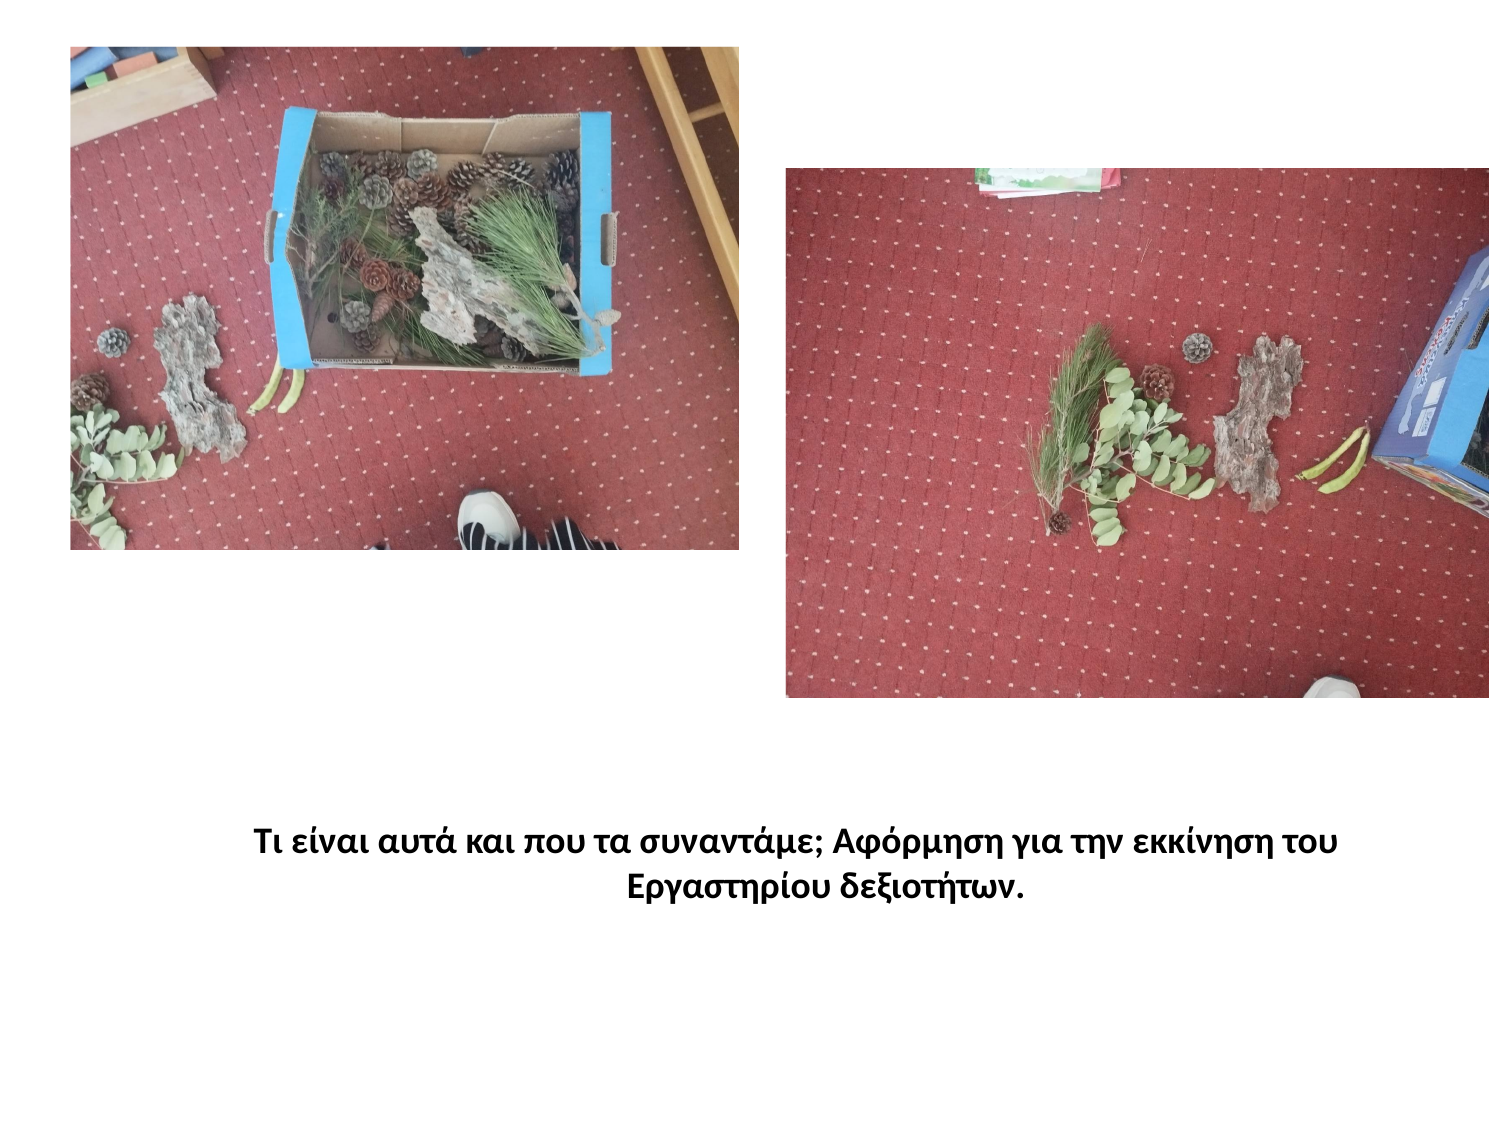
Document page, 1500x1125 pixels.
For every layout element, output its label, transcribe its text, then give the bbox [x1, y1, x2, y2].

picture [786, 80, 1489, 785]
picture [71, 0, 739, 633]
text_box Τι είναι αυτά και που τα συναντάμε; Αφόρμηση για την εκκίνηση του Εργαστηρίου δεξιοτήτων. [218, 808, 1435, 914]
